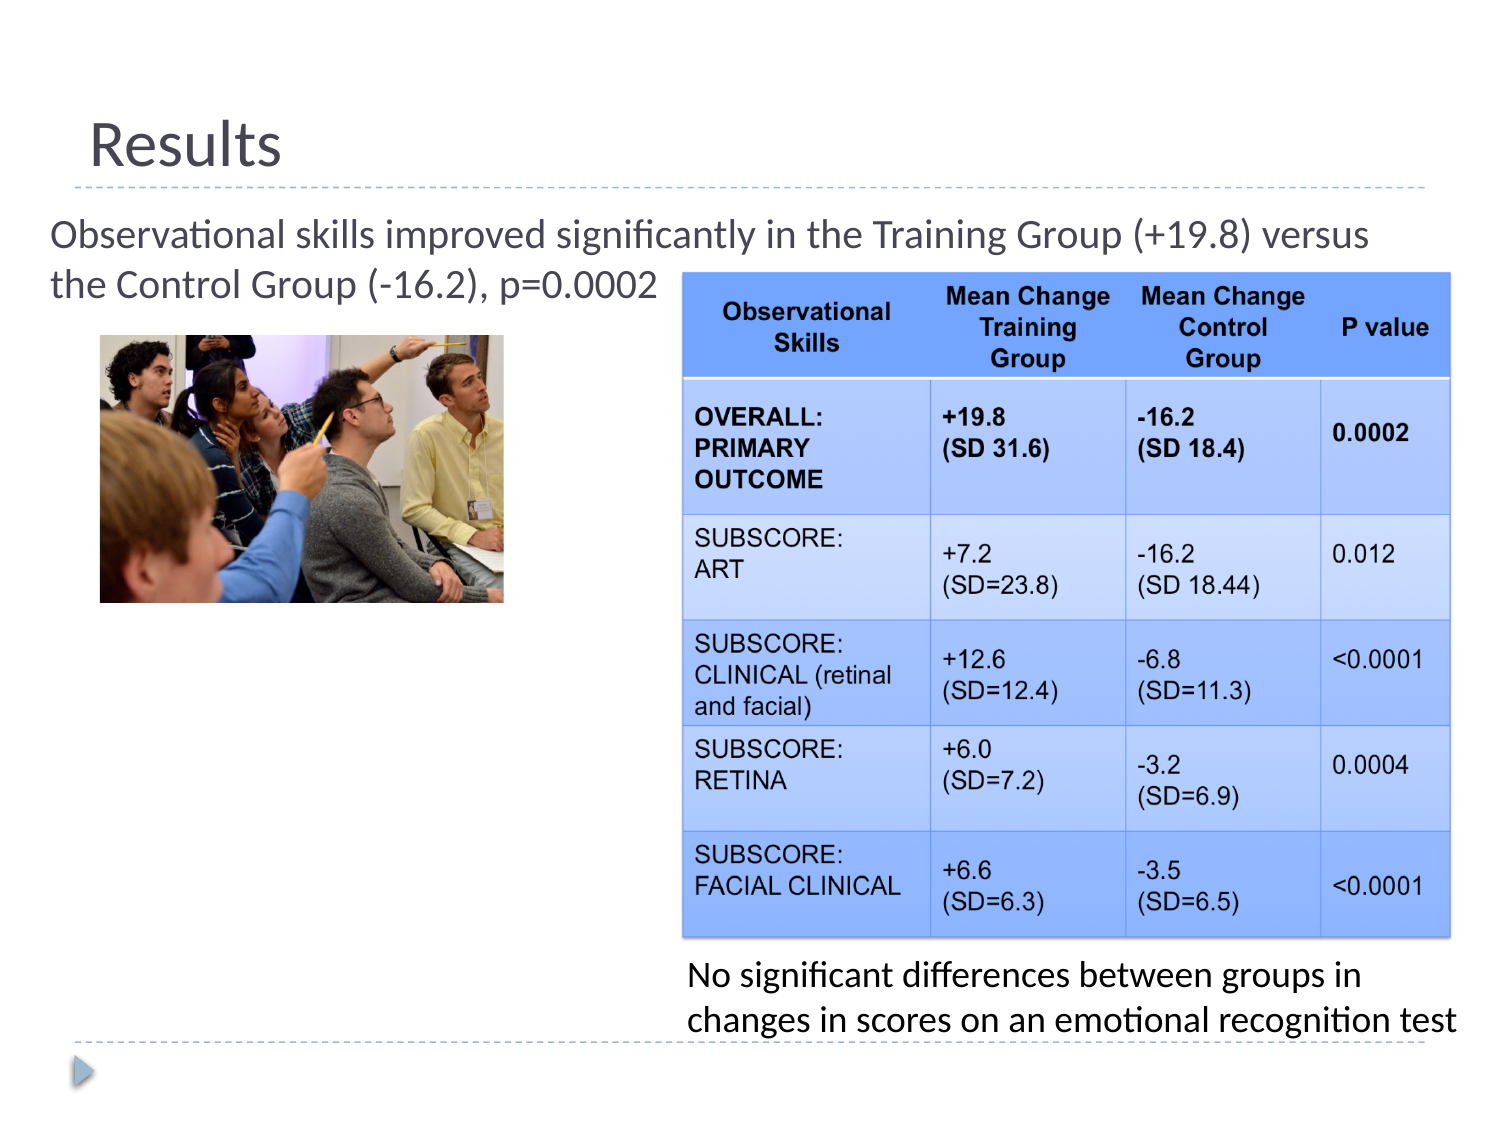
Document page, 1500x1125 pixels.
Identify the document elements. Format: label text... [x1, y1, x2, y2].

picture [678, 270, 1454, 944]
list Observational skills improved significantly in the Training Group (+19.8) versus the Control Group (-16.2), p=0.0002 [24, 199, 1450, 338]
title Results [75, 37, 1425, 188]
text_box No significant differences between groups in changes in scores on an emotional recognition test [672, 942, 1500, 1048]
picture [99, 335, 504, 603]
